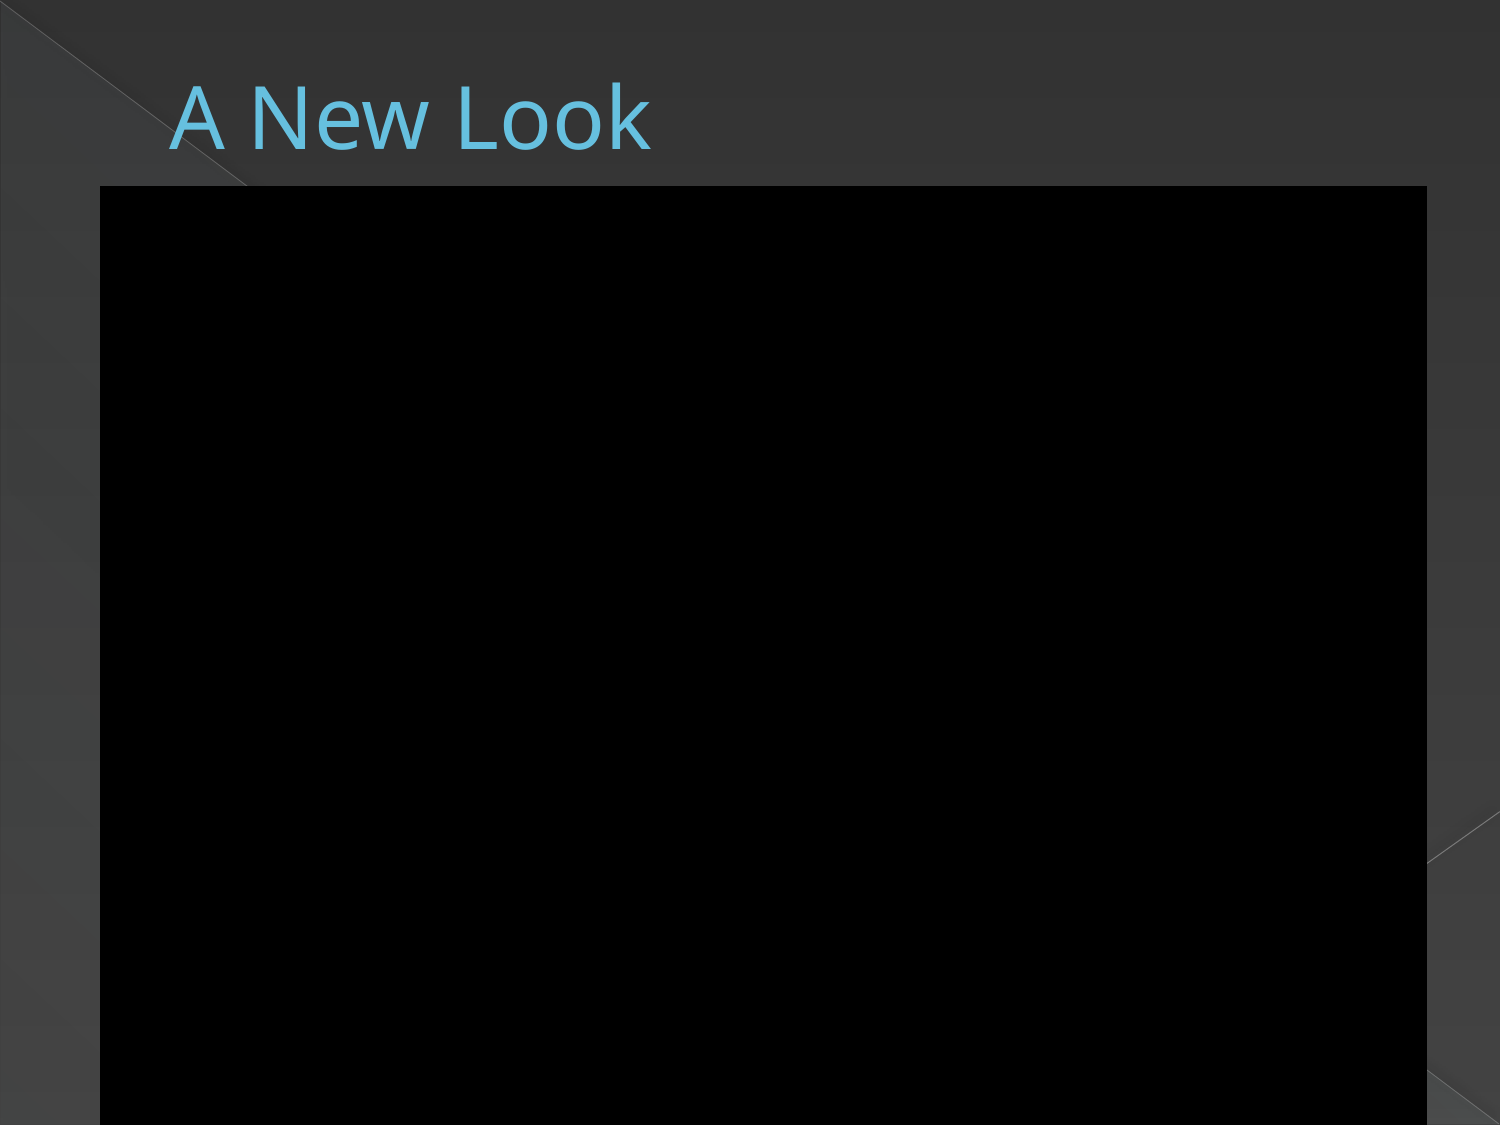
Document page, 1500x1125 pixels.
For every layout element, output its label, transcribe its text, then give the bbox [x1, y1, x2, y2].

title A New Look [75, 0, 1425, 230]
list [99, 185, 1428, 1125]
